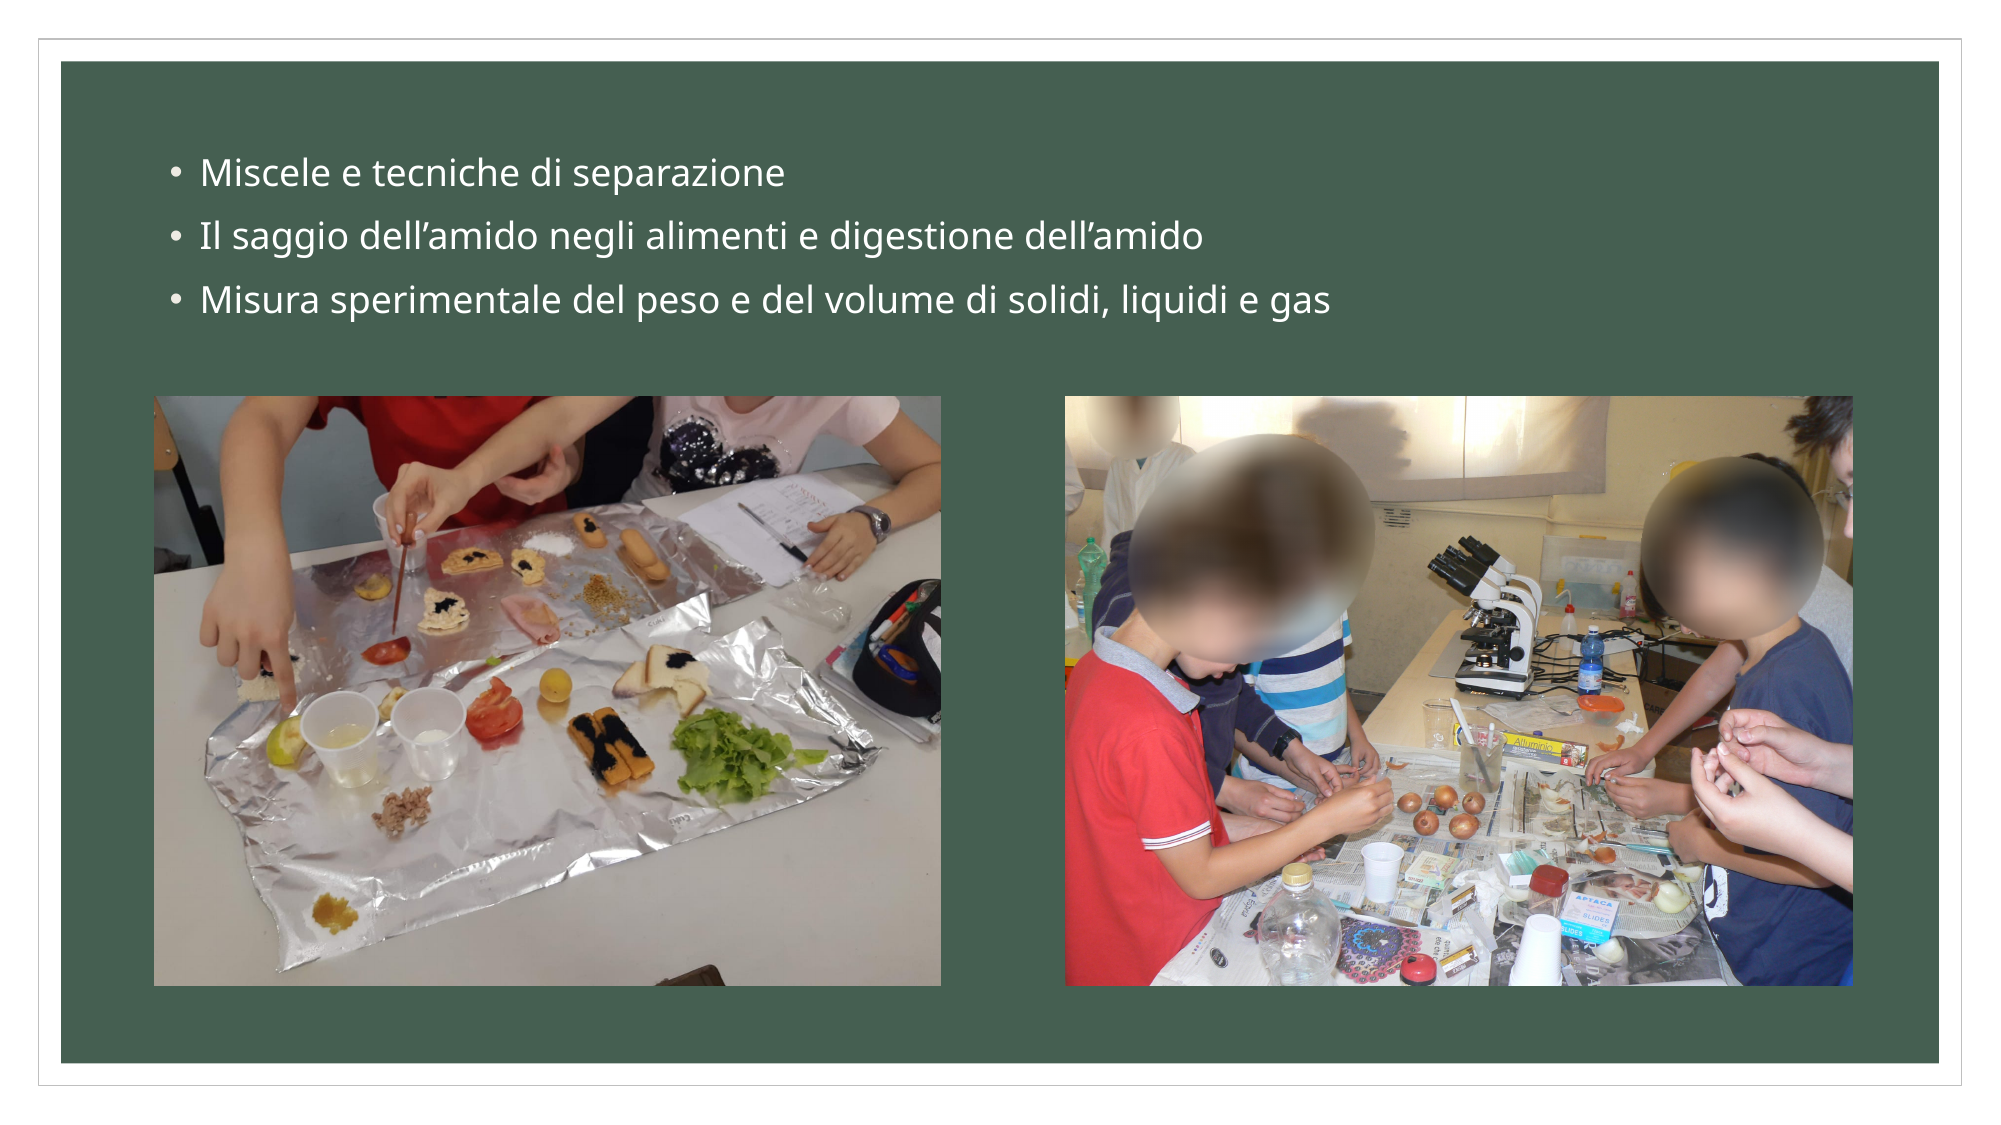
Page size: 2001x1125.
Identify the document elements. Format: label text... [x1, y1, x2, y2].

picture [1065, 396, 1853, 986]
list Miscele e tecniche di separazione Il saggio dell’amido negli alimenti e digestione dell’amido Misura sperimentale del peso e del volume di solidi, liquidi e gas [154, 141, 1805, 787]
picture [154, 396, 941, 986]
